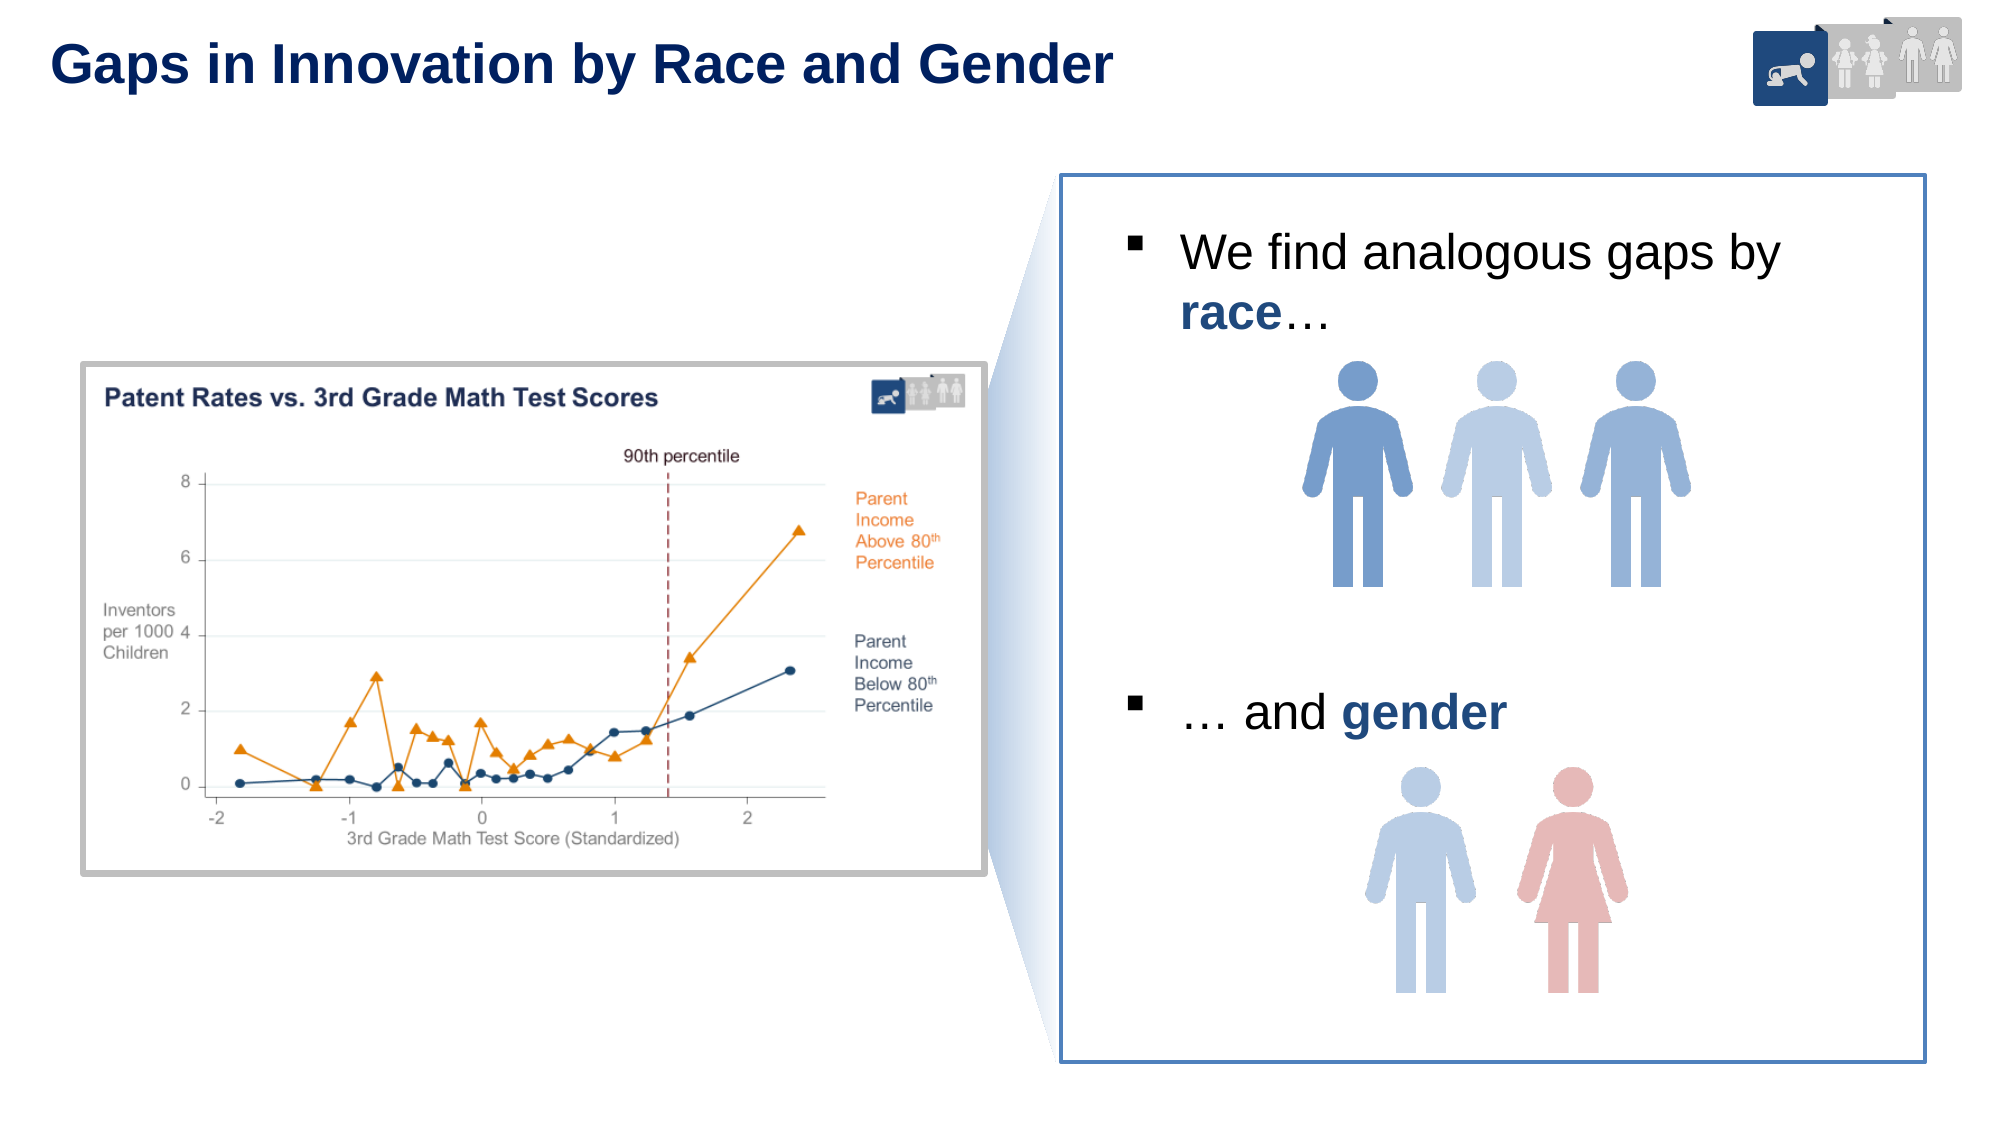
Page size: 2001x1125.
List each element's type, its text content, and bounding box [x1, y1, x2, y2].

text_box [1299, 759, 1693, 1001]
text_box We find analogous gaps by race… [1108, 212, 1819, 348]
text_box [1237, 353, 1756, 594]
text_box Gaps in Innovation by Race and Gender [50, 26, 1750, 95]
text_box [1059, 173, 1927, 1064]
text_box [1756, 19, 1973, 103]
text_box … and gender [1108, 611, 1884, 747]
picture [86, 366, 982, 871]
text_box [988, 172, 1059, 1065]
